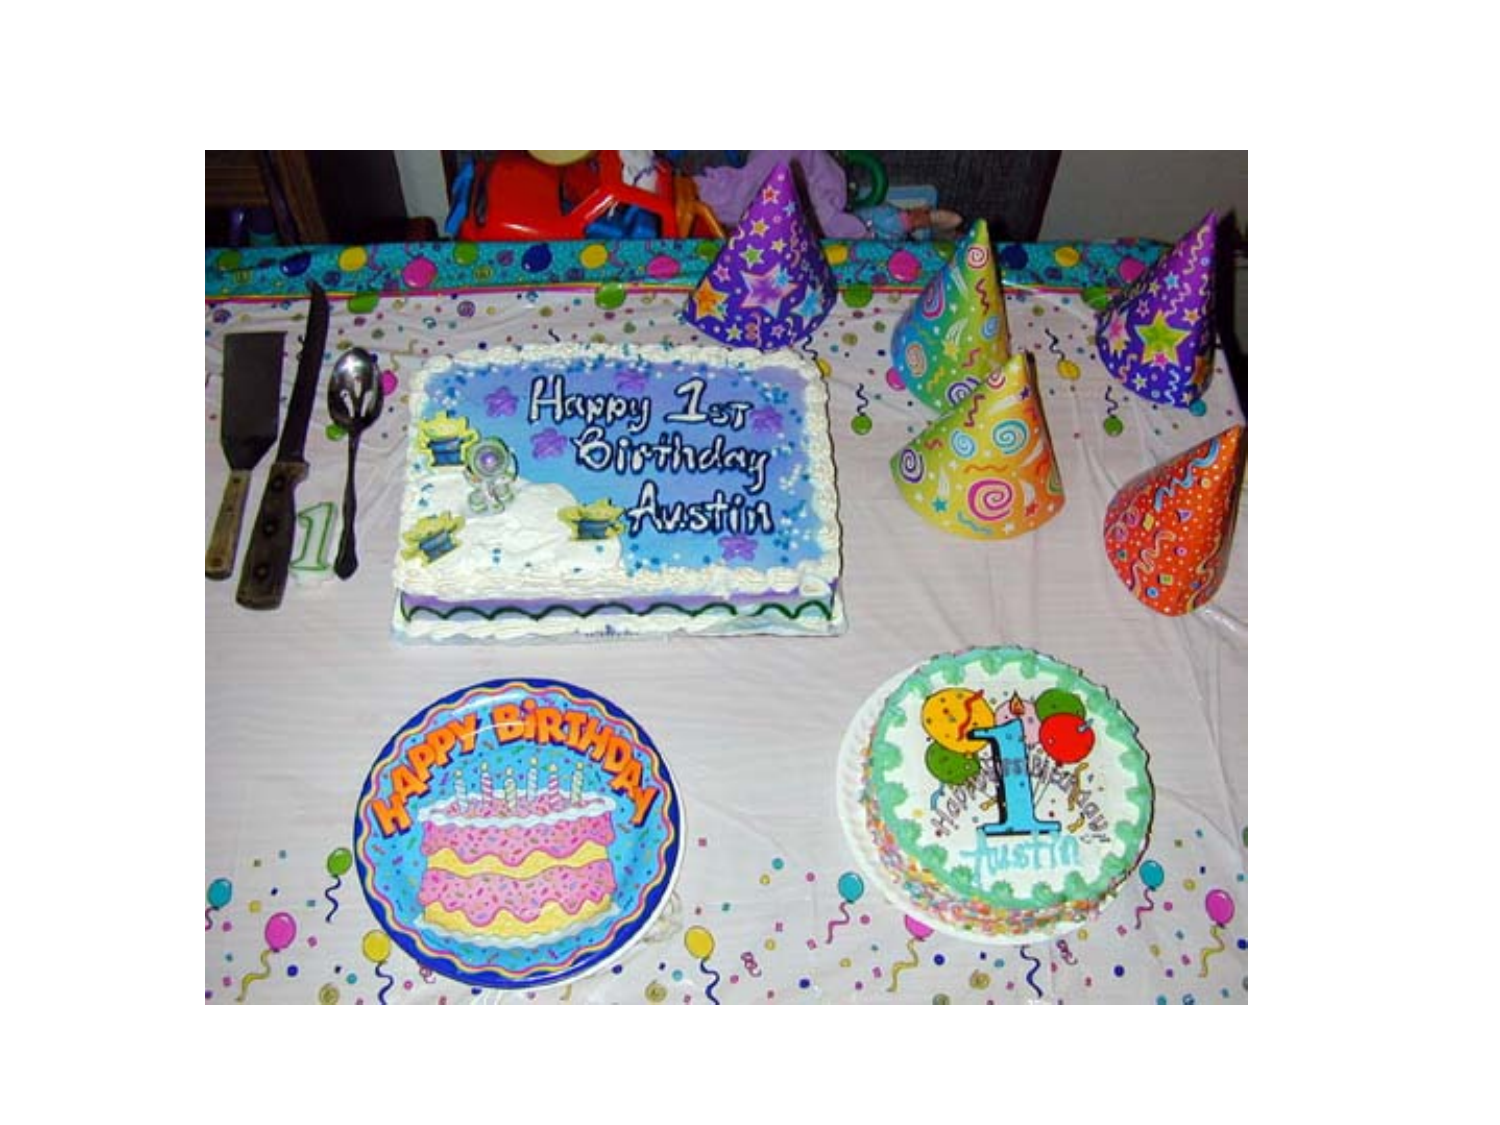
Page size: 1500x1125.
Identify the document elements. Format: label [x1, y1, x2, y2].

picture [205, 150, 1248, 1006]
